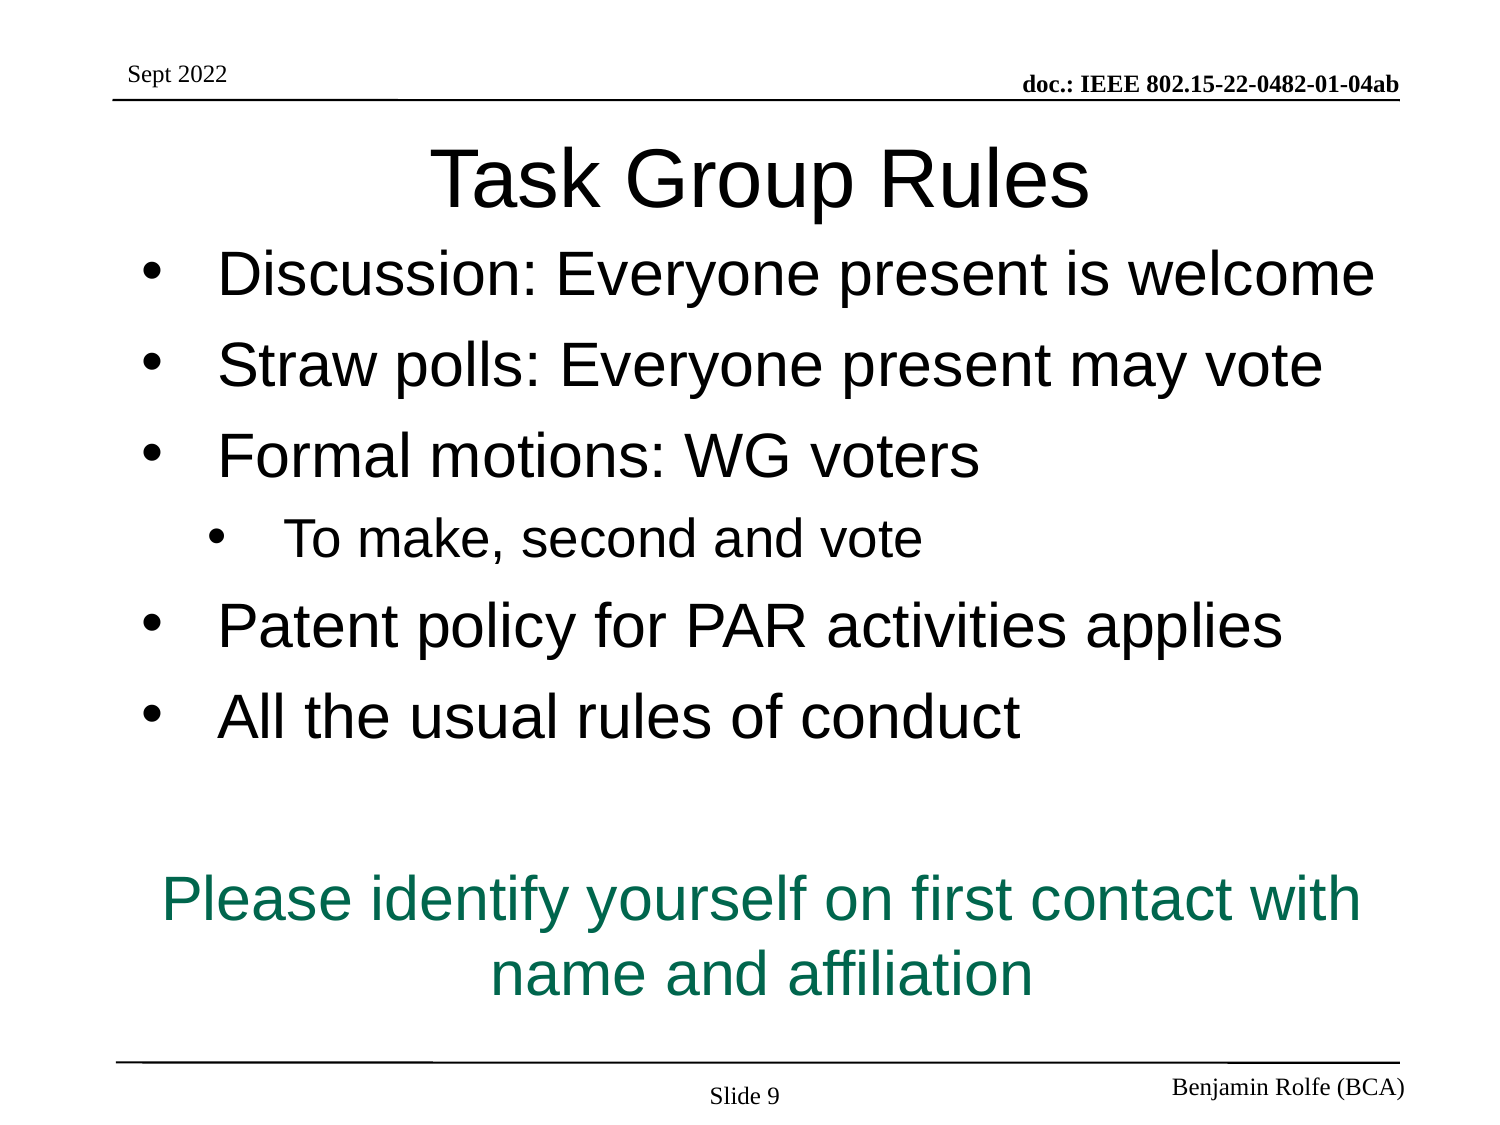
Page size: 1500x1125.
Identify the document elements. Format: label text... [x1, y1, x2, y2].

title Task Group Rules [123, 112, 1398, 237]
list Discussion: Everyone present is welcome Straw polls: Everyone present may vote Formal motions: WG voters To make, second and vote Patent policy for PAR activities applies All the usual rules of conduct Please identify yourself on first contact with name and affiliation [125, 224, 1400, 1024]
slide_number Slide 9 [690, 1075, 799, 1115]
